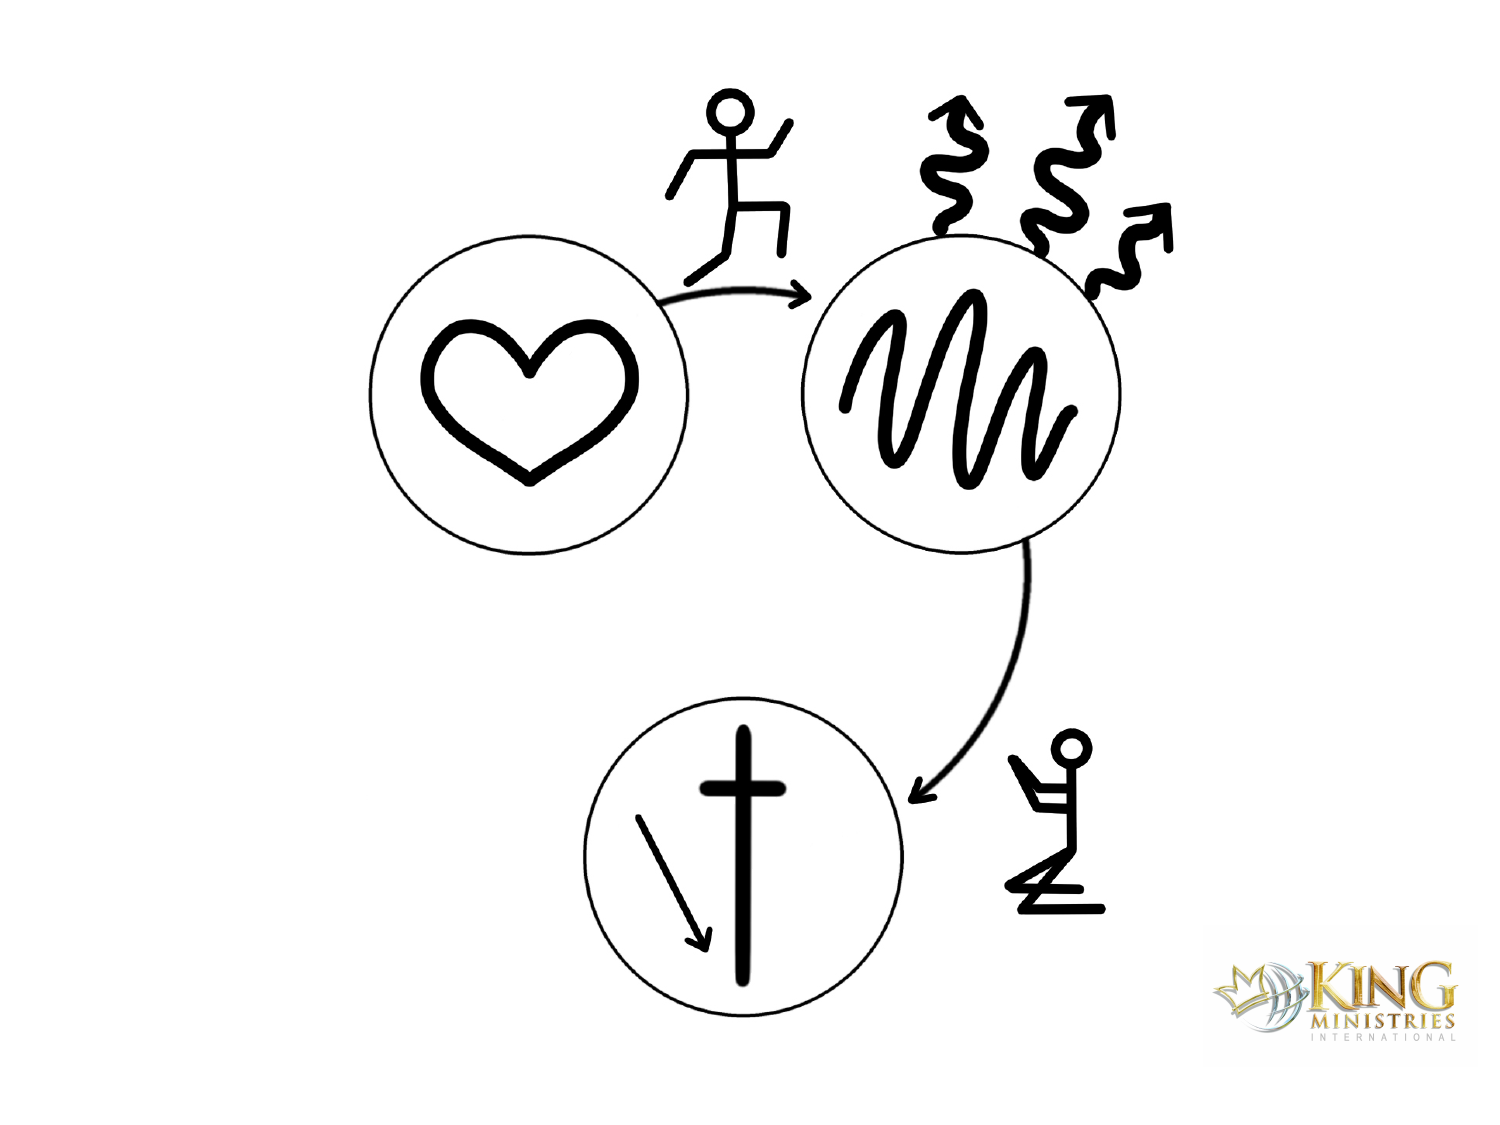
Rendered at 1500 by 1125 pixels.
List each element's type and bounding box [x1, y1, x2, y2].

picture [1203, 925, 1479, 1067]
picture [314, 0, 1185, 1125]
